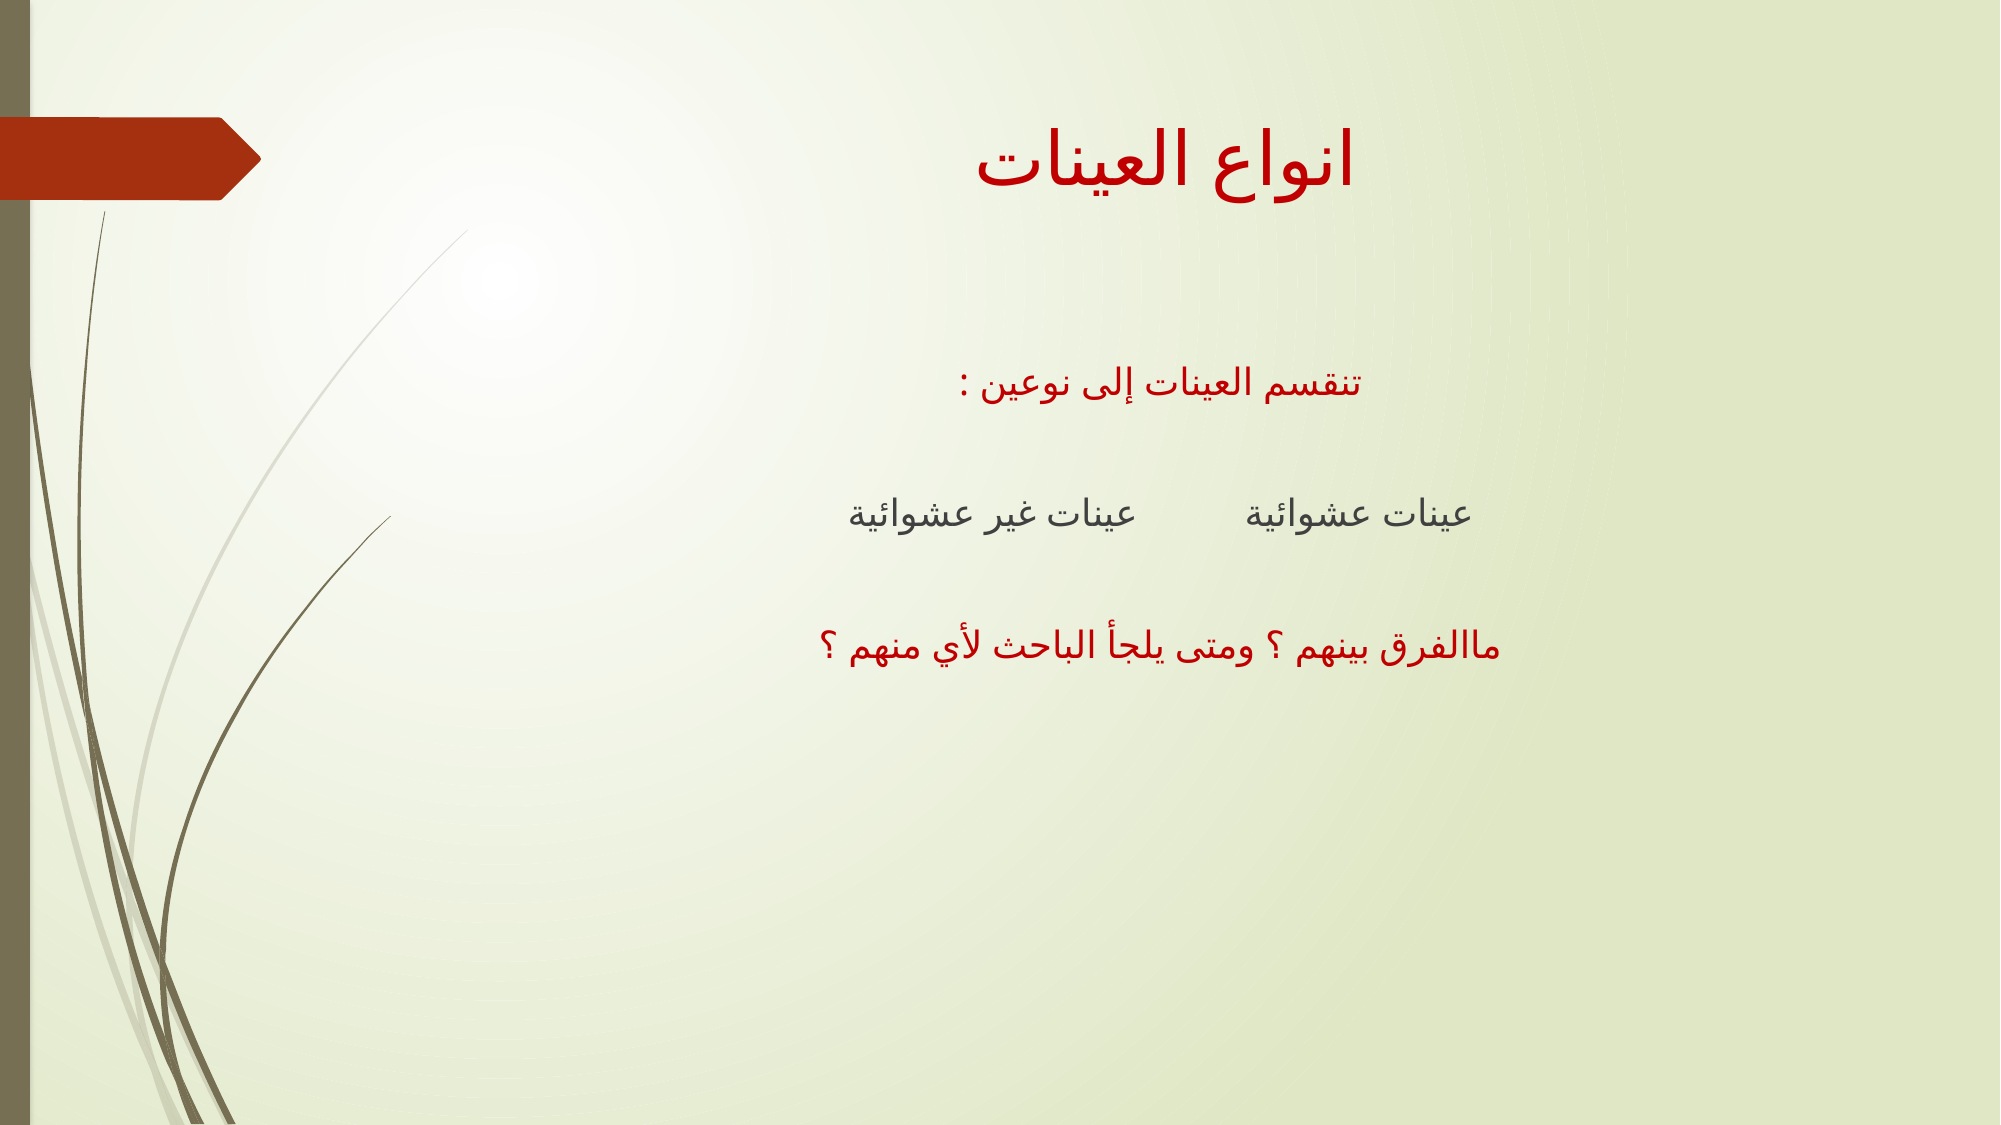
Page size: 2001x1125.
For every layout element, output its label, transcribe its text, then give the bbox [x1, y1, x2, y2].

list تنقسم العينات إلى نوعين : عينات عشوائية عينات غير عشوائية ماالفرق بينهم ؟ ومتى يلجأ الباحث لأي منهم ؟ [424, 350, 1888, 970]
title انواع العينات [425, 102, 1888, 313]
